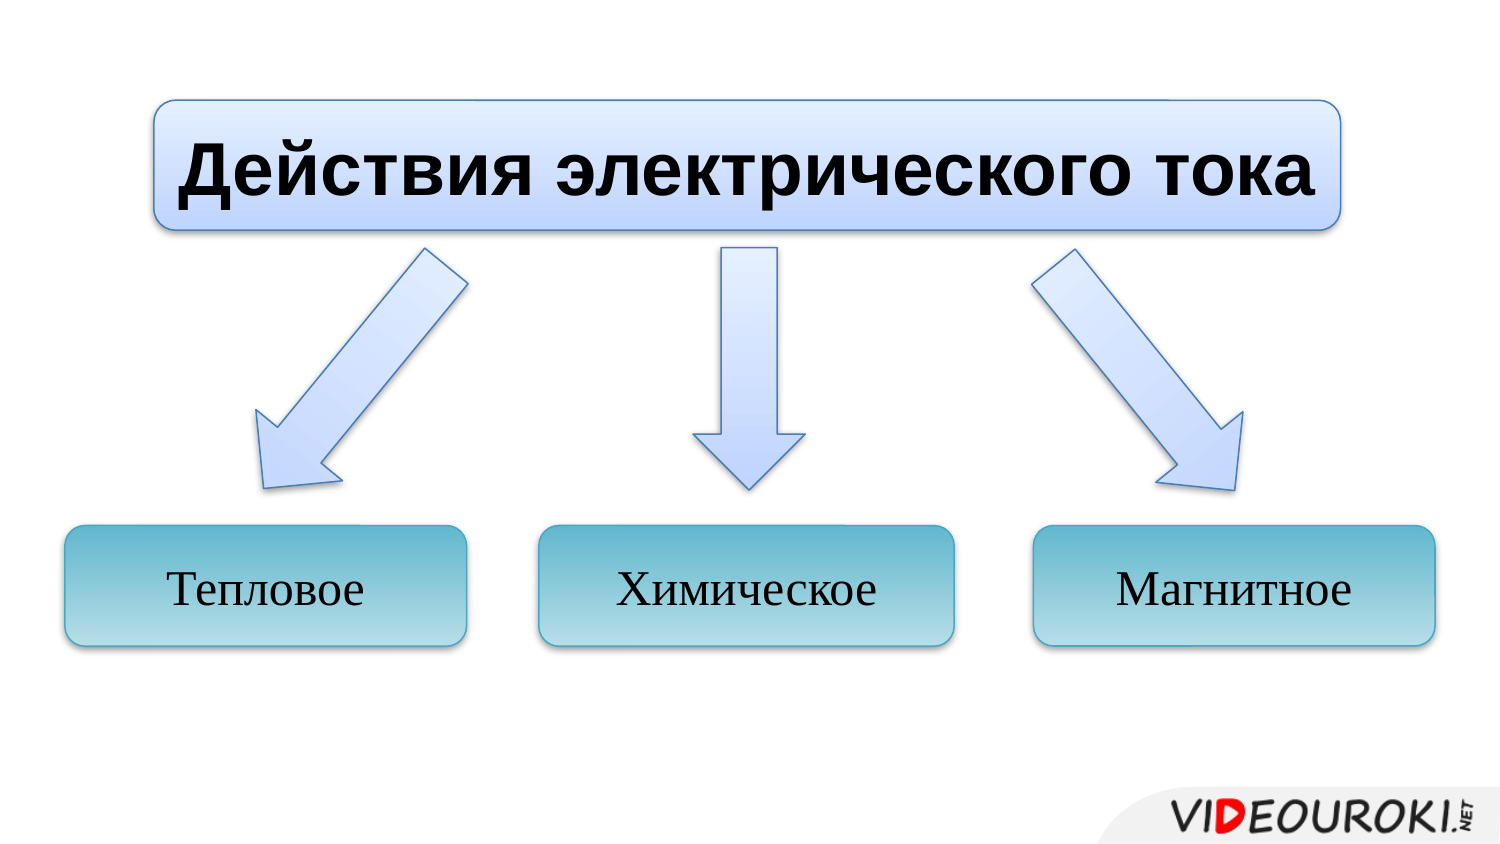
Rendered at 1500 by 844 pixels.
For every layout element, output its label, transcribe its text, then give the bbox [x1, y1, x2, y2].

text_box Действия электрического тока [153, 99, 1342, 231]
text_box [255, 247, 469, 490]
text_box [692, 246, 806, 491]
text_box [1097, 786, 1500, 844]
text_box Магнитное [1032, 524, 1436, 647]
text_box Химическое [538, 524, 955, 648]
text_box [1030, 248, 1244, 492]
text_box Тепловое [64, 524, 468, 648]
